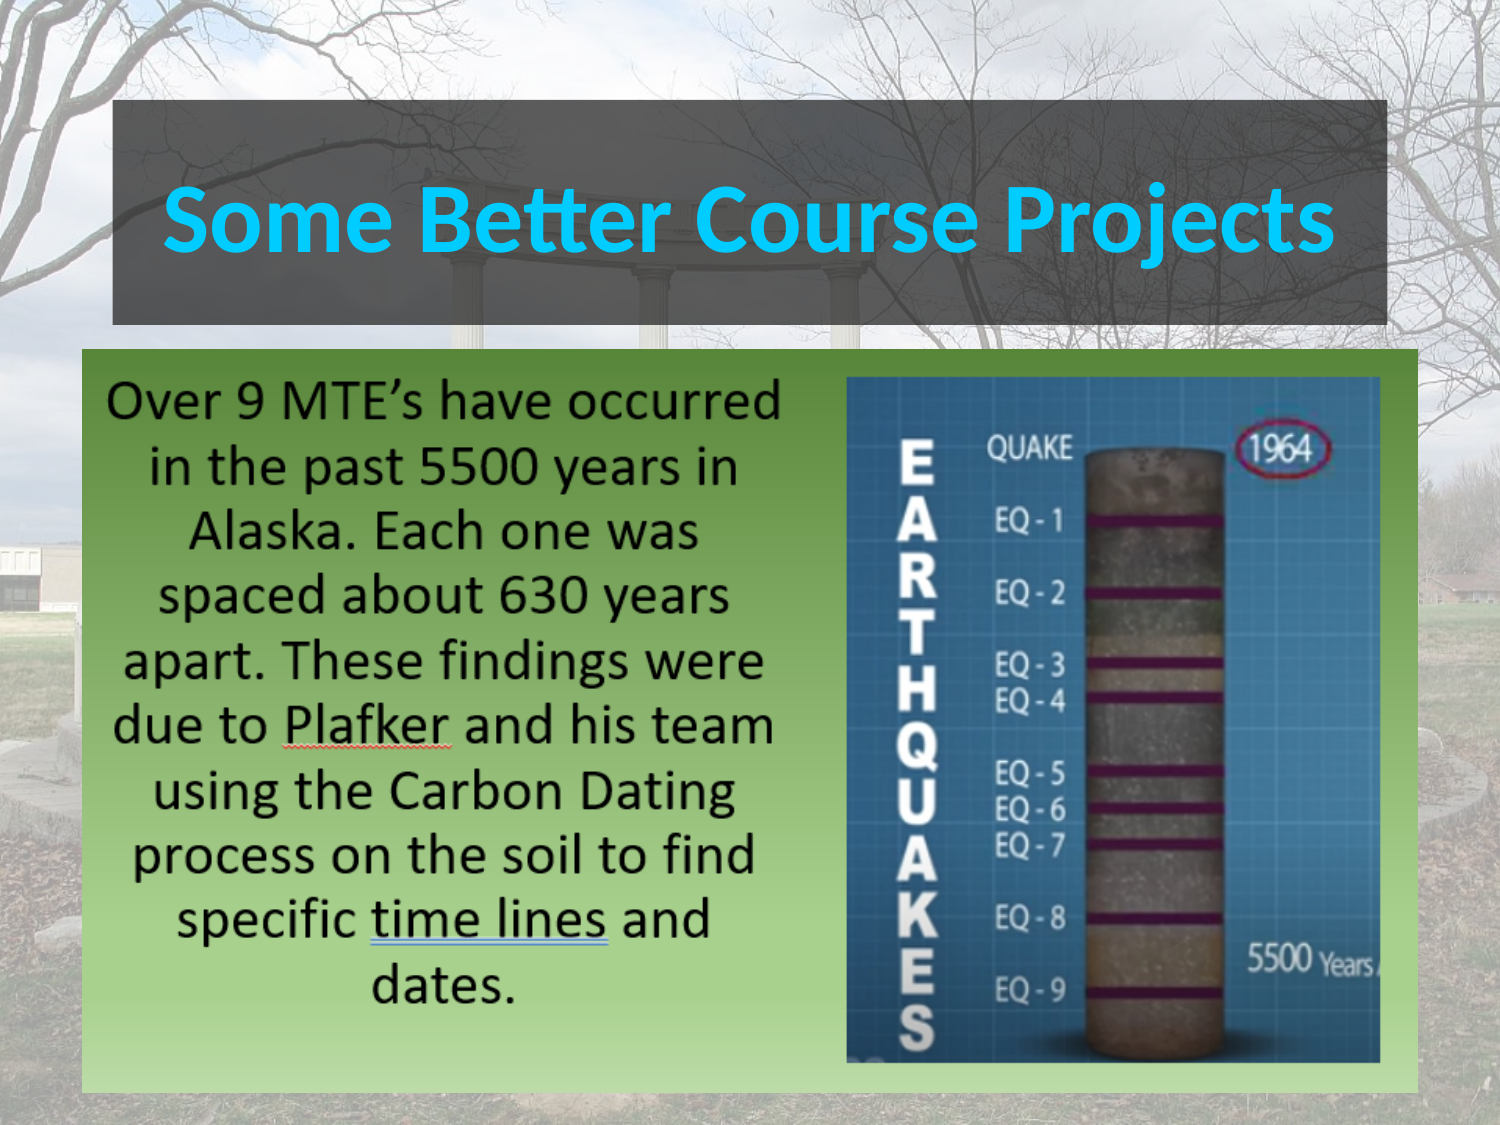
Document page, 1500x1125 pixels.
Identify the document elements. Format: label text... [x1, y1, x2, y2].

title Some Better Course Projects [112, 99, 1388, 325]
picture [82, 349, 1418, 1093]
